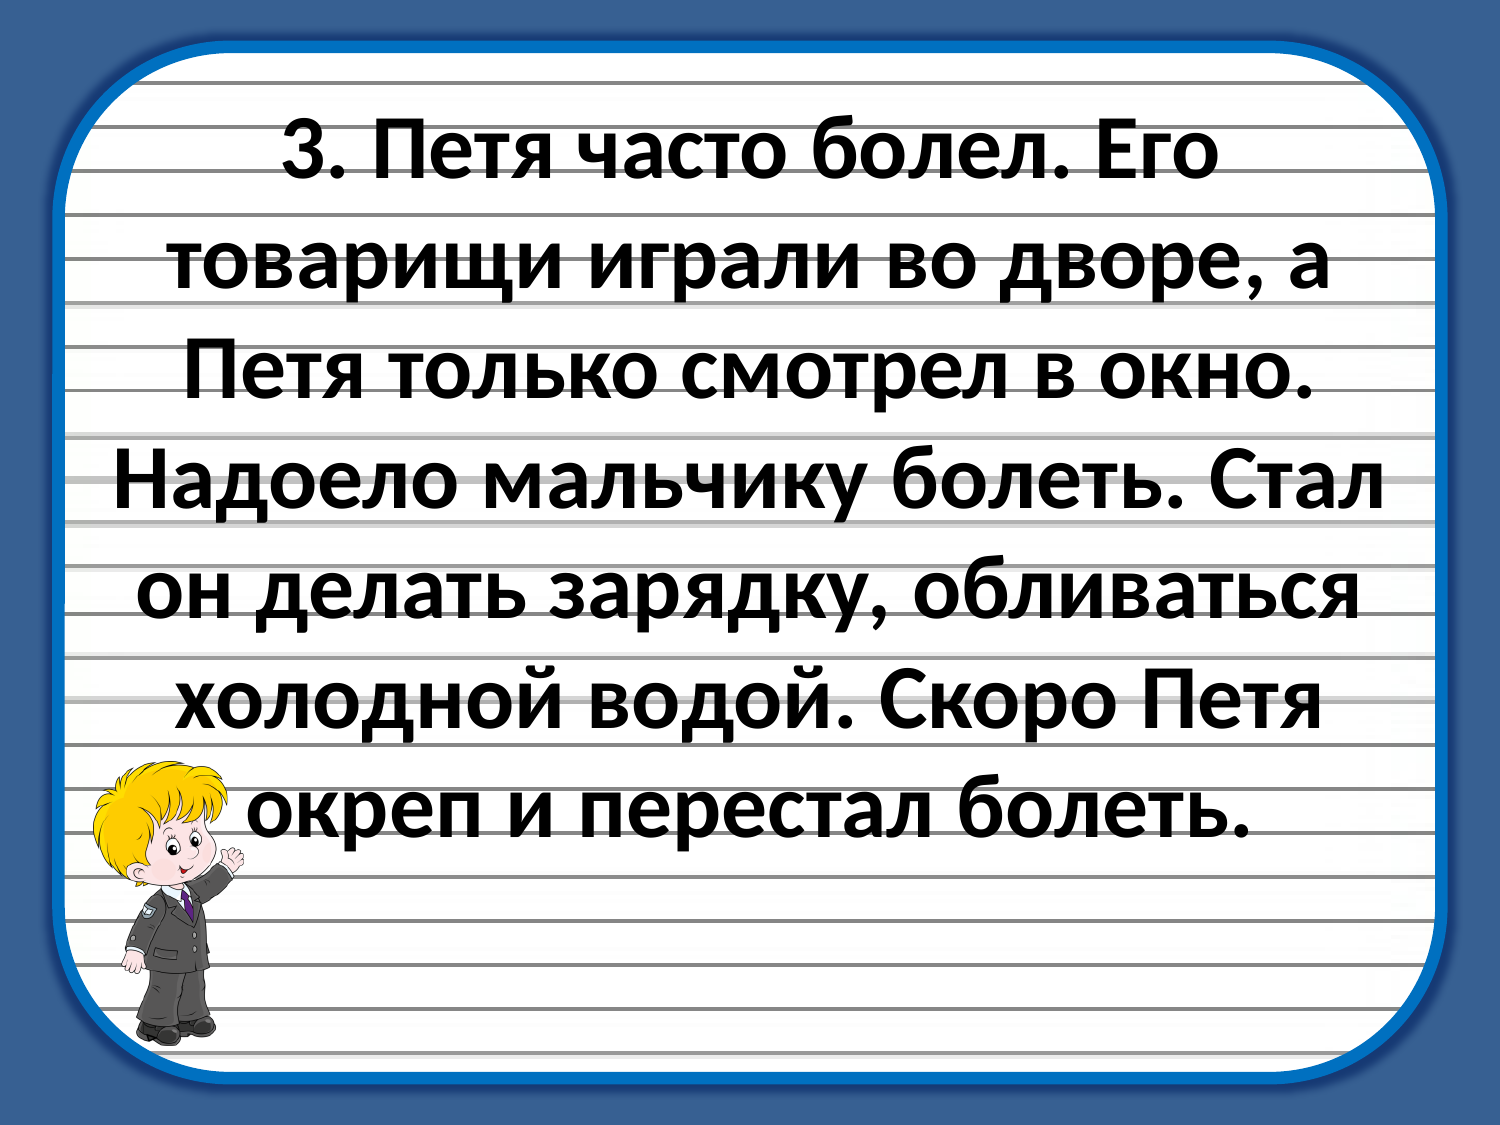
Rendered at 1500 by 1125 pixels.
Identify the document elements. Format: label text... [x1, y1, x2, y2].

picture [65, 165, 75, 960]
picture [1425, 165, 1435, 960]
title 3. Петя часто болел. Его товарищи играли во дворе, а Петя только смотрел в окно. Надоело мальчику болеть. Стал он делать зарядку, обливаться холодной водой. Скоро Петя окреп и перестал болеть. [75, 45, 1425, 1008]
picture [93, 1008, 1399, 1071]
